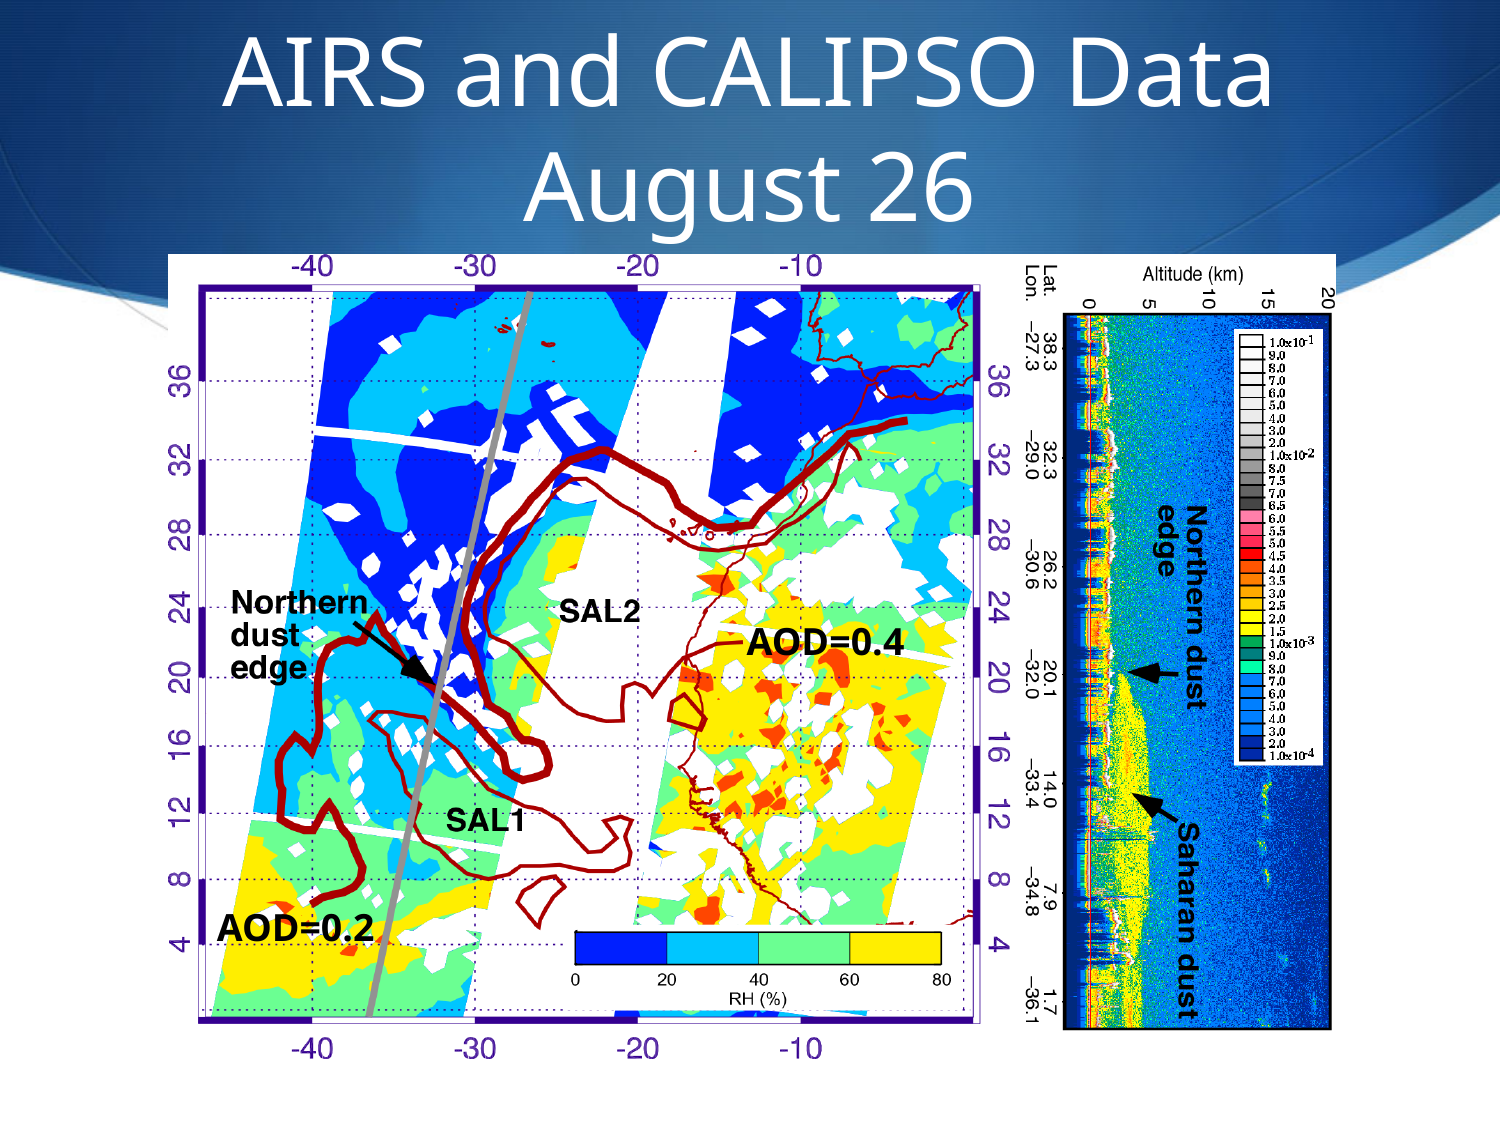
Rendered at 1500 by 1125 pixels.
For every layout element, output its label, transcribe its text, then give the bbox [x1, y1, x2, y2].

title AIRS and CALIPSO Data August 26 [75, 31, 1425, 220]
picture [0, 0, 1500, 1125]
